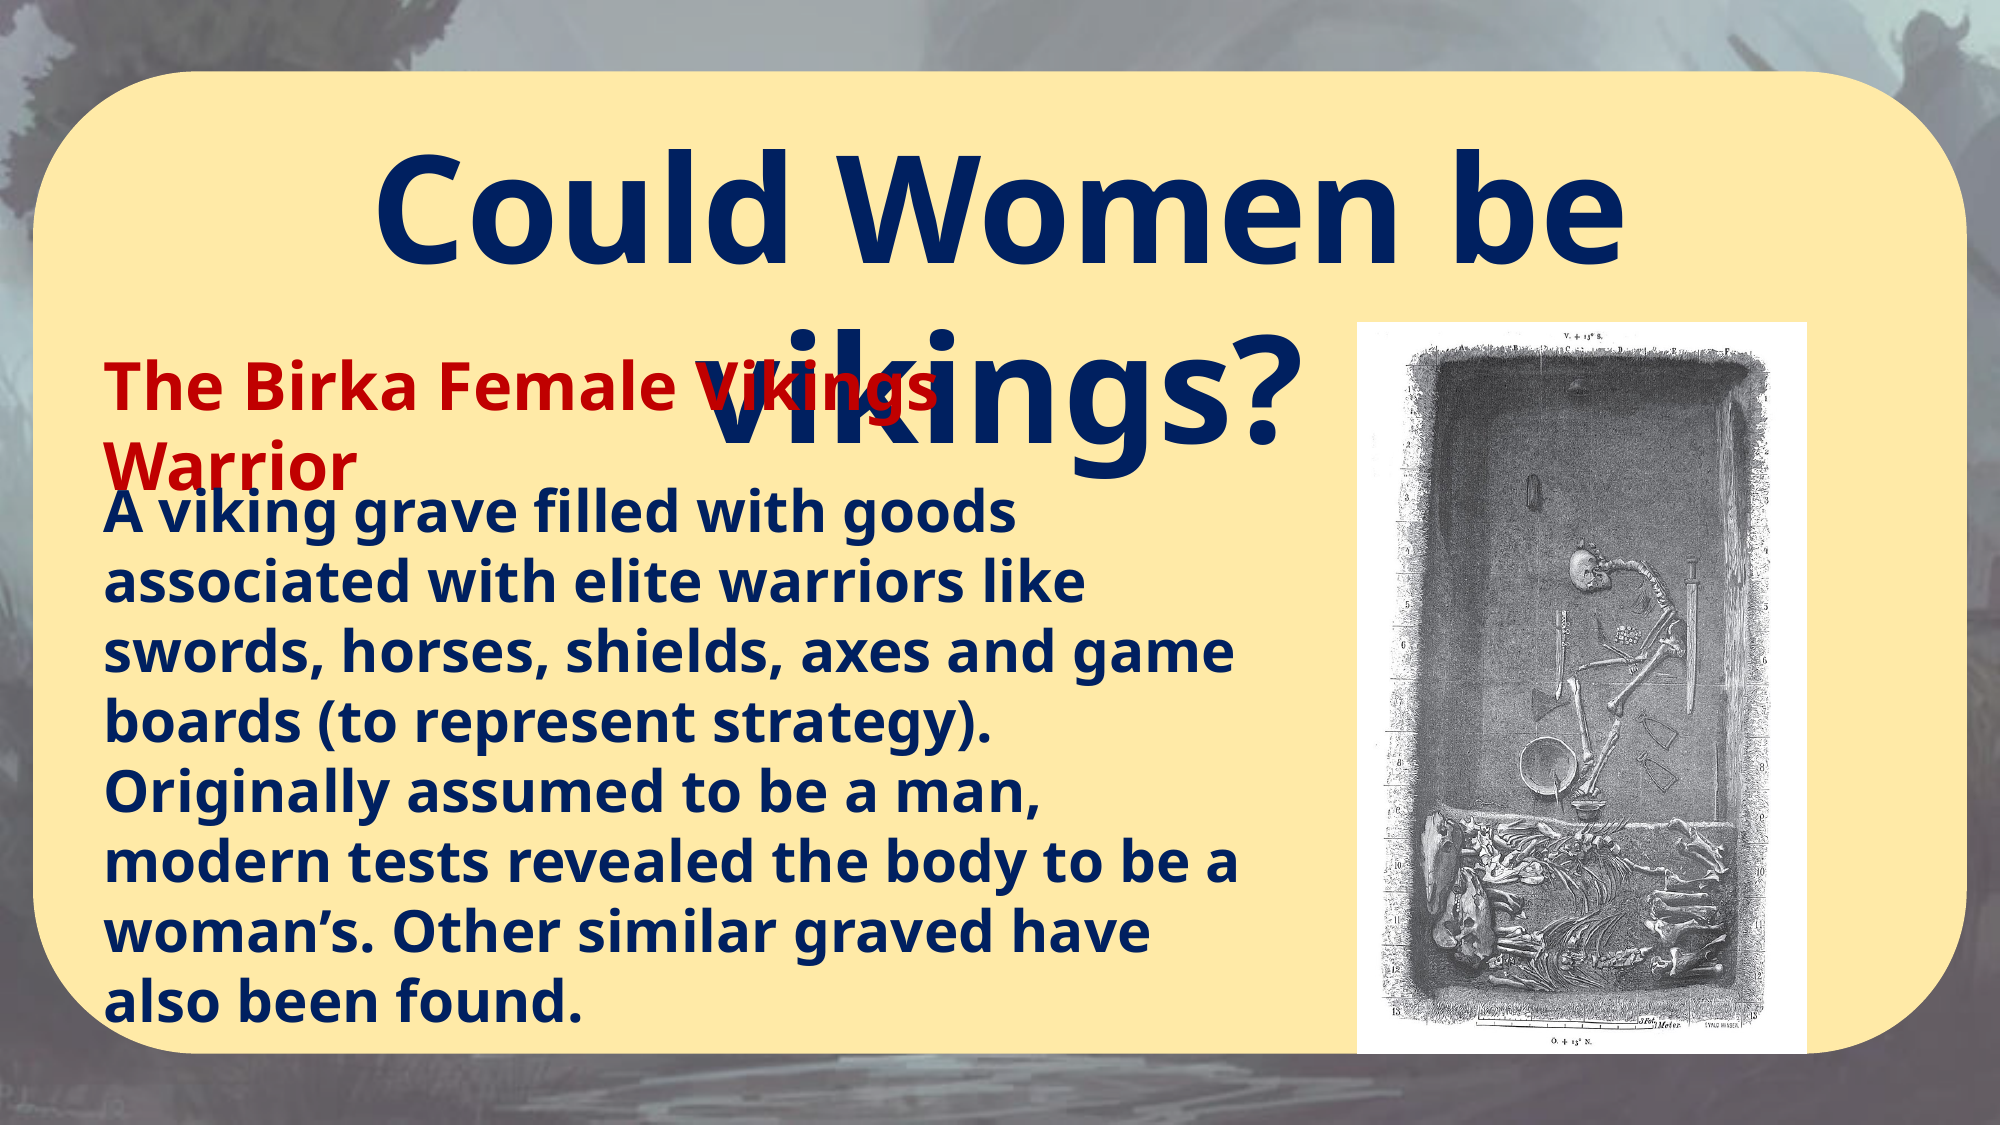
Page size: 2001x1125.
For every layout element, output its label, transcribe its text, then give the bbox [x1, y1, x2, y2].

text_box A viking grave filled with goods associated with elite warriors like swords, horses, shields, axes and game boards (to represent strategy). Originally assumed to be a man, modern tests revealed the body to be a woman’s. Other similar graved have also been found. [88, 466, 1278, 1042]
picture [1357, 322, 1807, 1054]
text_box The Birka Female Vikings Warrior [88, 336, 1137, 466]
text_box [31, 70, 1968, 1055]
text_box Could Women be vikings? [237, 105, 1762, 481]
